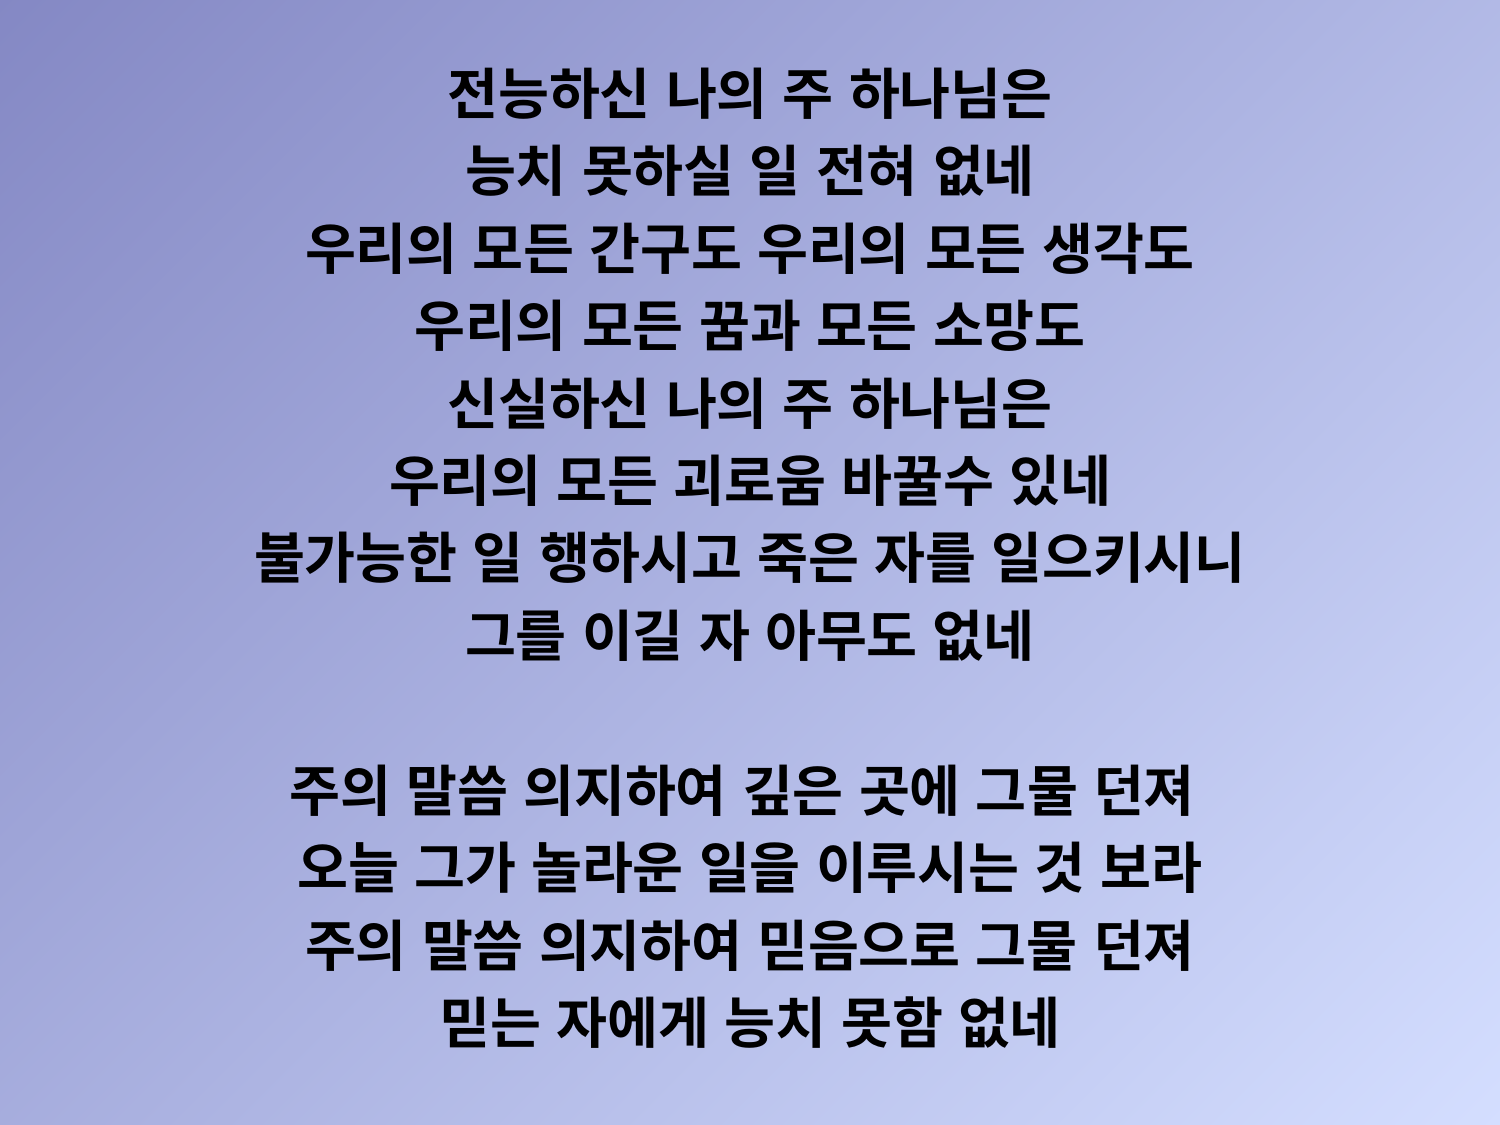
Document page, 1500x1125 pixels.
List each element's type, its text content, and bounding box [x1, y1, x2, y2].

subtitle 전능하신 나의 주 하나님은 능치 못하실 일 전혀 없네 우리의 모든 간구도 우리의 모든 생각도 우리의 모든 꿈과 모든 소망도 신실하신 나의 주 하나님은 우리의 모든 괴로움 바꿀수 있네 불가능한 일 행하시고 죽은 자를 일으키시니 그를 이길 자 아무도 없네 주의 말씀 의지하여 깊은 곳에 그물 던져 오늘 그가 놀라운 일을 이루시는 것 보라 주의 말씀 의지하여 믿음으로 그물 던져 믿는 자에게 능치 못함 없네 [0, 0, 1500, 1125]
